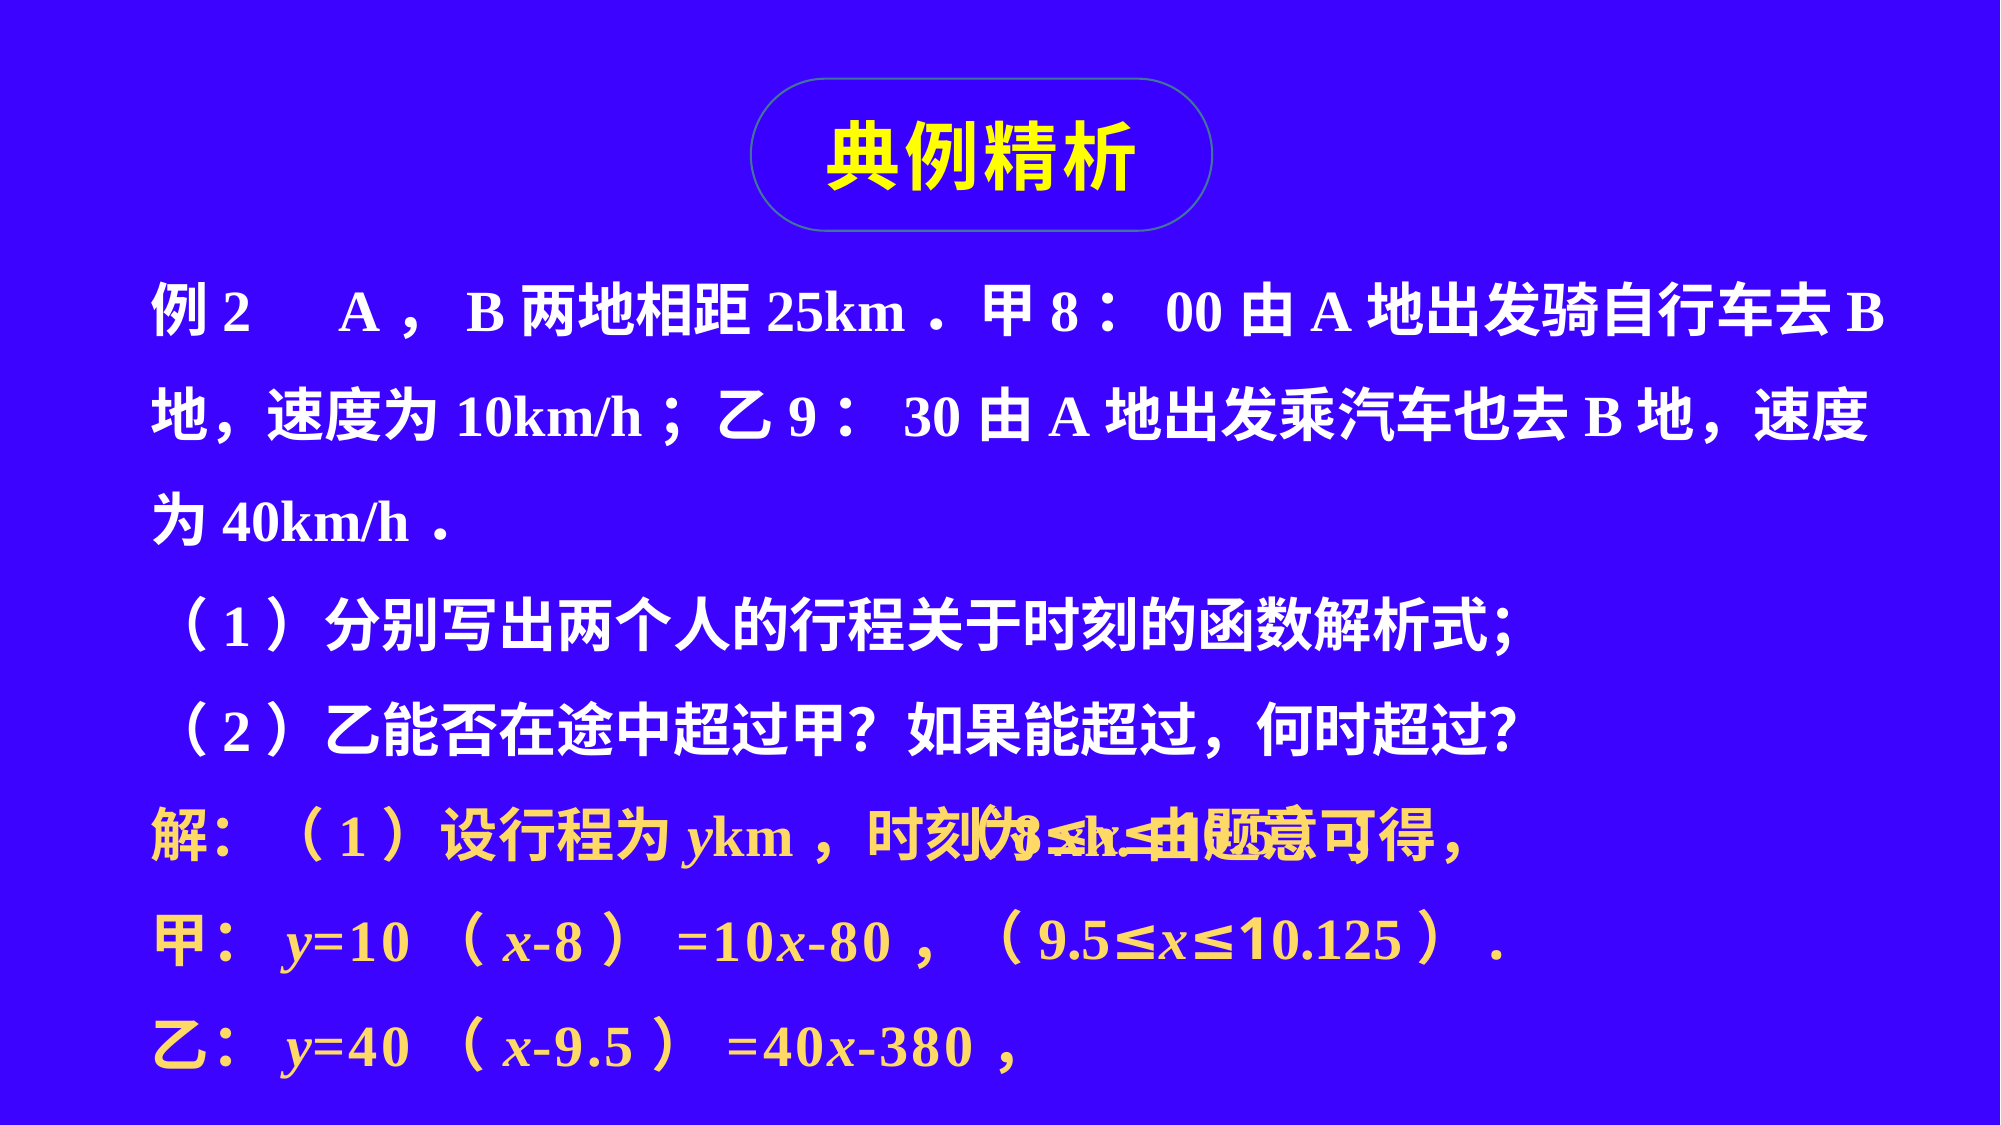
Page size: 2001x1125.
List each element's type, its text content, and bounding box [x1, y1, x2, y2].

text_box （9.5≤x≤10.125）. [951, 894, 1521, 979]
text_box [109, 57, 1891, 885]
text_box （8≤x≤10.5）； [897, 788, 1392, 874]
text_box 典例精析 [749, 77, 1214, 230]
text_box 例2 A，B两地相距25km．甲8：00由A地出发骑自行车去B地，速度为10km/h；乙9：30由A地出发乘汽车也去B地，速度为40km/h． （1）分别写出两个人的行程关于时刻的函数解析式； （2）乙能否在途中超过甲？如果能超过，何时超过？ 解：（1）设行程为ykm，时刻为xh.由题意可得， 甲：y=10（x-8）=10x-80， 乙：y=40（x-9.5）=40x-380， [135, 230, 1915, 1085]
